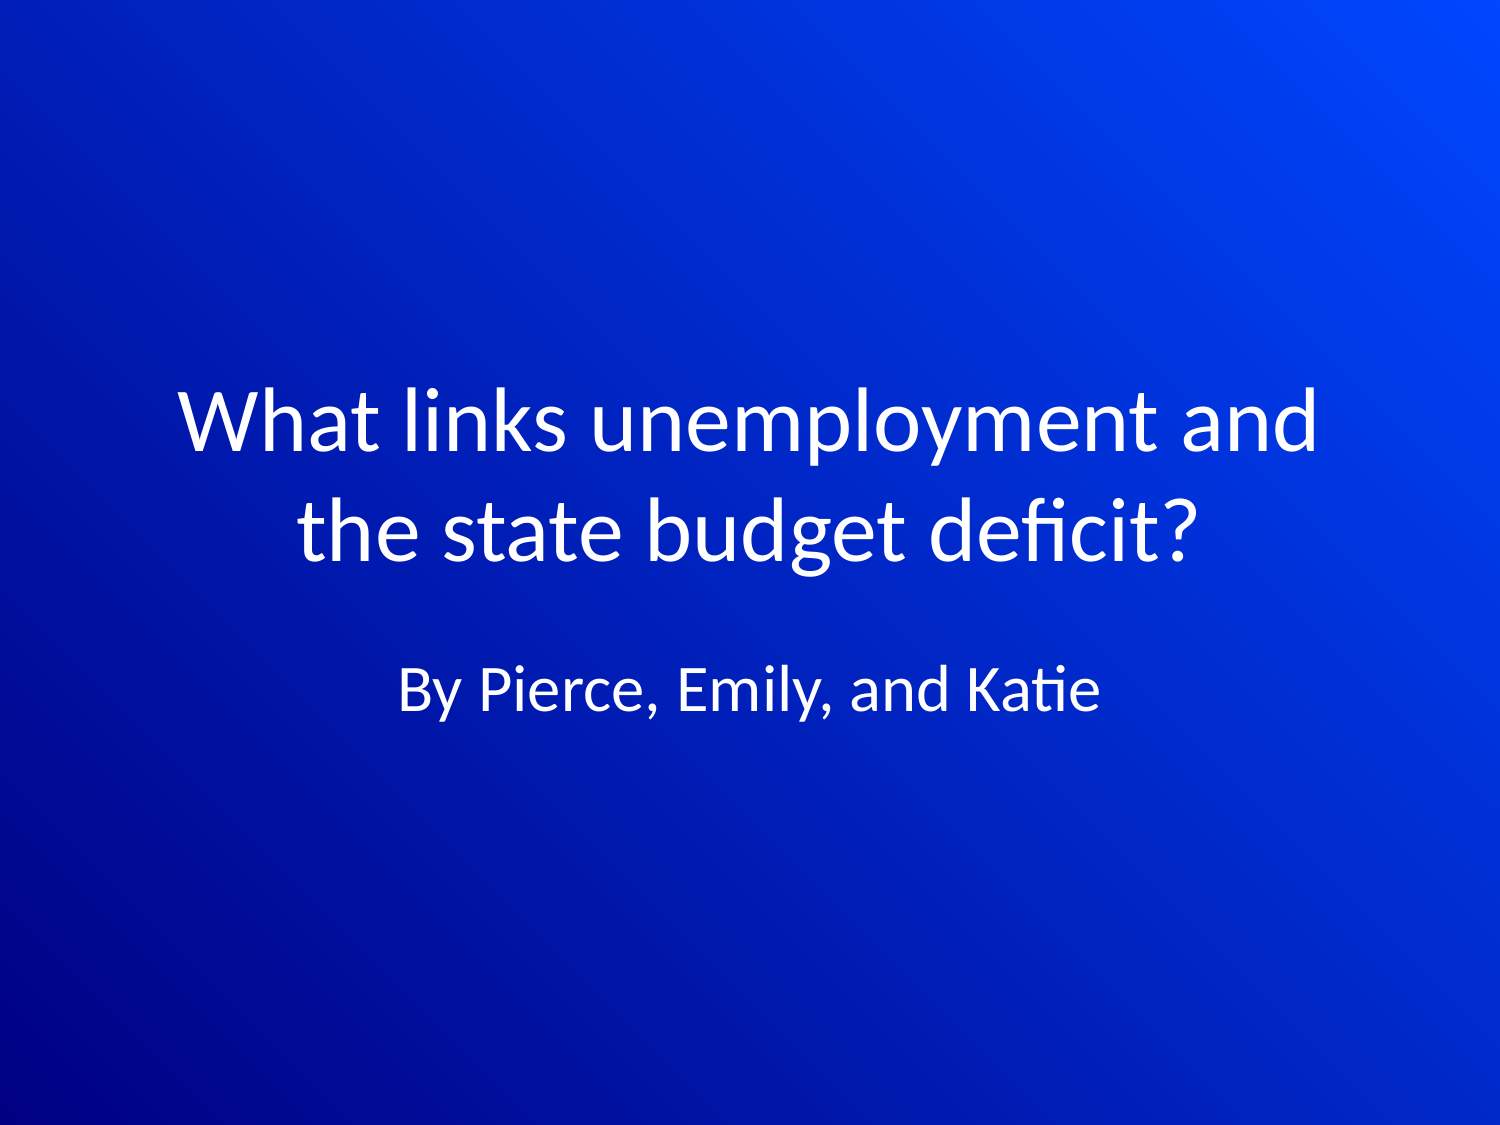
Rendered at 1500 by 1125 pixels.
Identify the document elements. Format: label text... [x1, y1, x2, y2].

subtitle By Pierce, Emily, and Katie [225, 637, 1275, 925]
title What links unemployment and the state budget deficit? [112, 349, 1388, 591]
